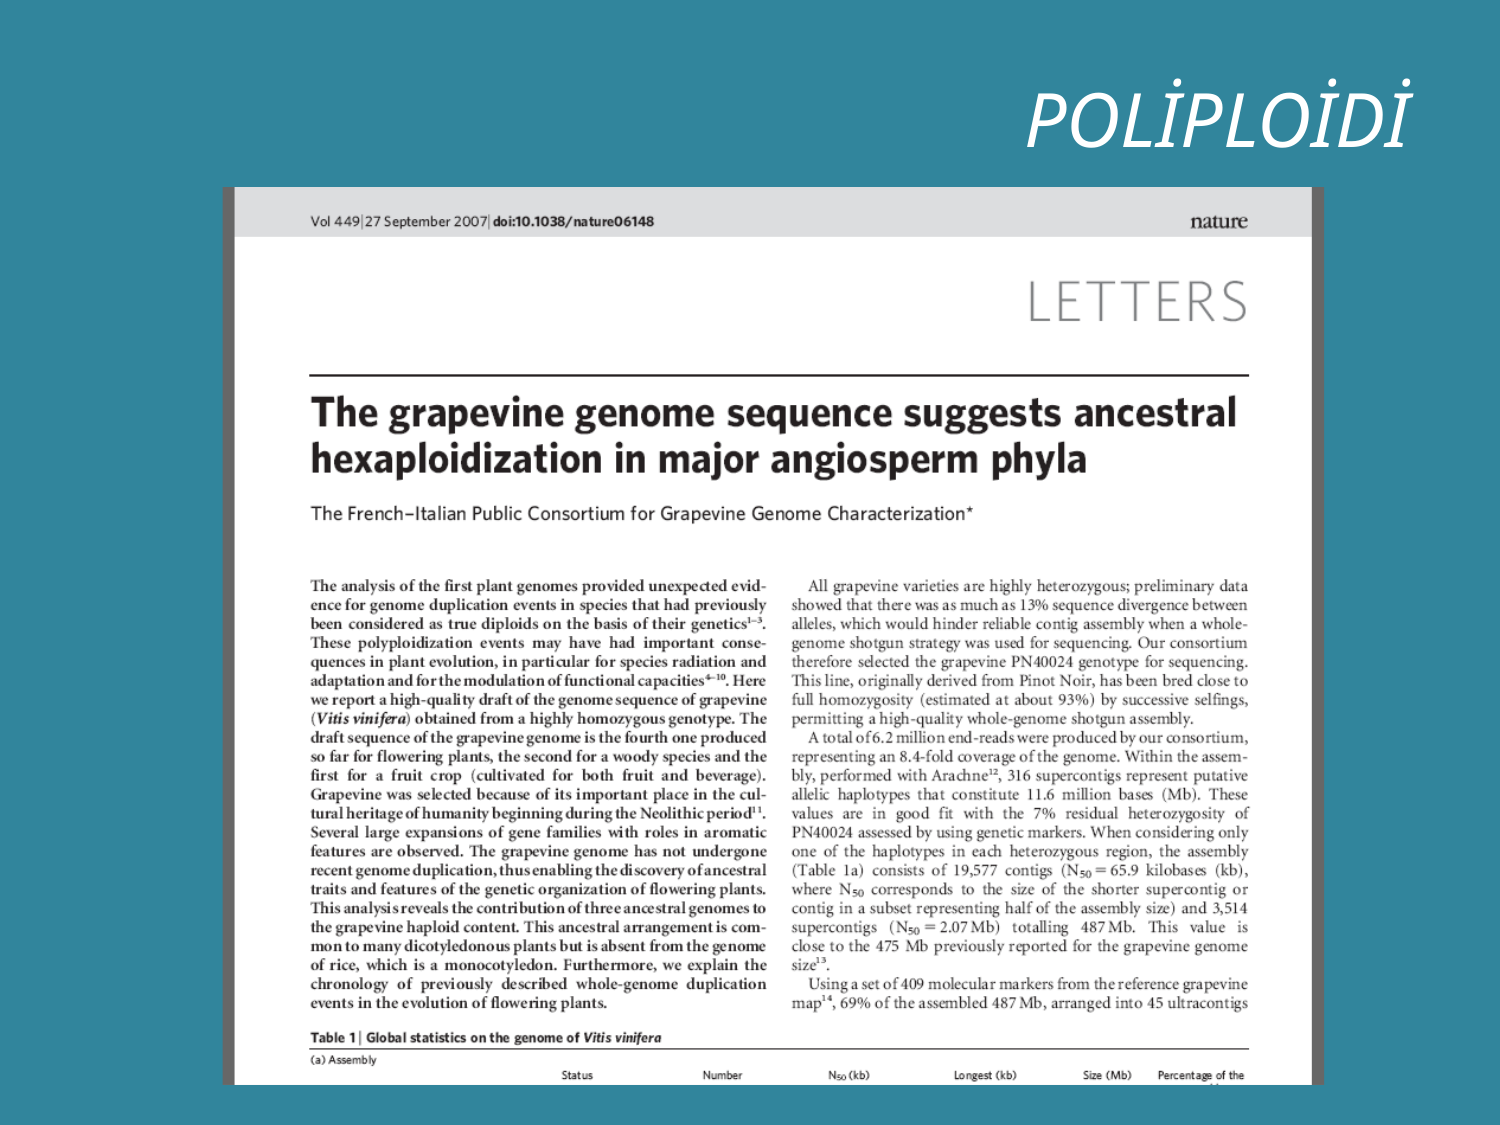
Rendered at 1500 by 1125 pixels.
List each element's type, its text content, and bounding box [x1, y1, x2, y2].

title POLİPLOİDİ [75, 23, 1425, 211]
picture [222, 187, 1325, 1085]
